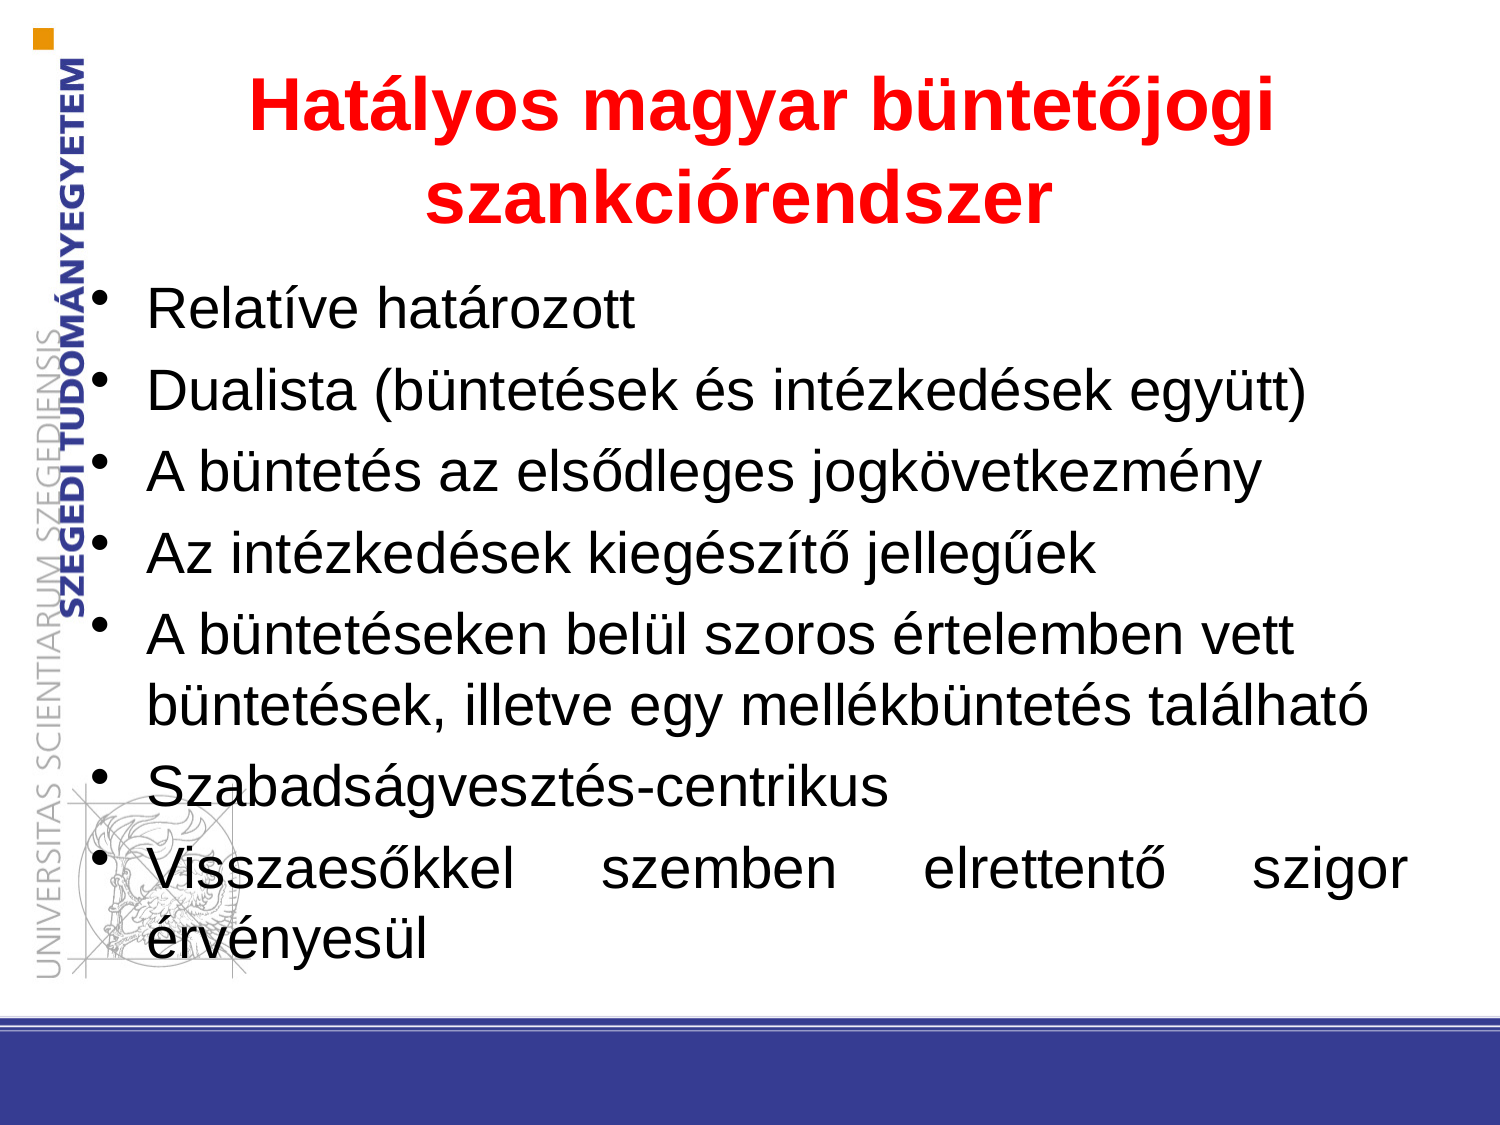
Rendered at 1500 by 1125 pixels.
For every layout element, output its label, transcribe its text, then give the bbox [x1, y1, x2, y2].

title Hatályos magyar büntetőjogi szankciórendszer [75, 45, 1425, 233]
picture [0, 0, 1500, 1125]
list Relatíve határozott Dualista (büntetések és intézkedések együtt) A büntetés az elsődleges jogkövetkezmény Az intézkedések kiegészítő jellegűek A büntetéseken belül szoros értelemben vett büntetések, illetve egy mellékbüntetés található Szabadságvesztés-centrikus Visszaesőkkel szemben elrettentő szigor érvényesül [75, 262, 1425, 1005]
